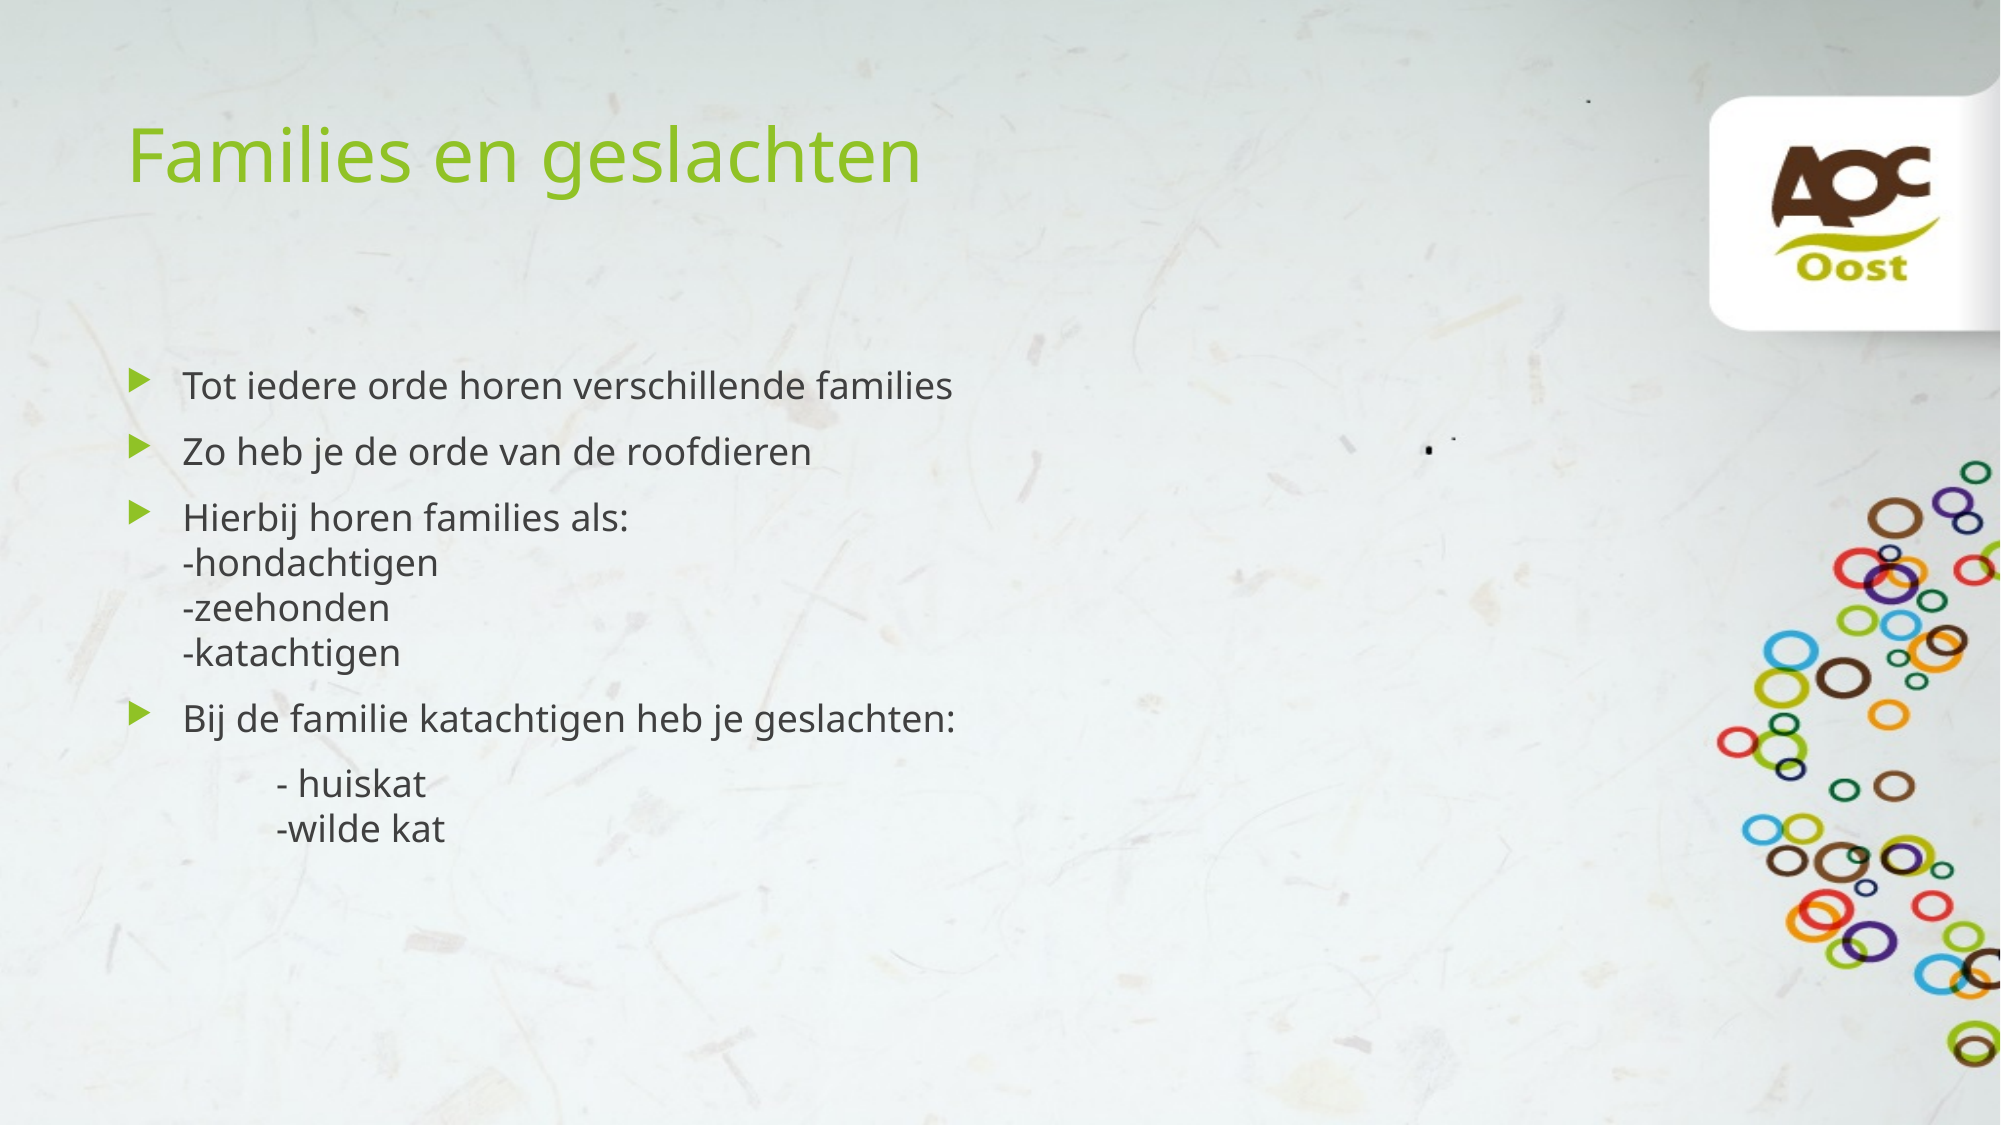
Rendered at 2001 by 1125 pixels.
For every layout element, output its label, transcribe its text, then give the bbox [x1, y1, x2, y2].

list Tot iedere orde horen verschillende families Zo heb je de orde van de roofdieren Hierbij horen families als: -hondachtigen -zeehonden -katachtigen Bij de familie katachtigen heb je geslachten: - huiskat -wilde kat [111, 354, 1522, 992]
title Families en geslachten [111, 99, 1522, 317]
picture [0, 0, 2001, 1125]
